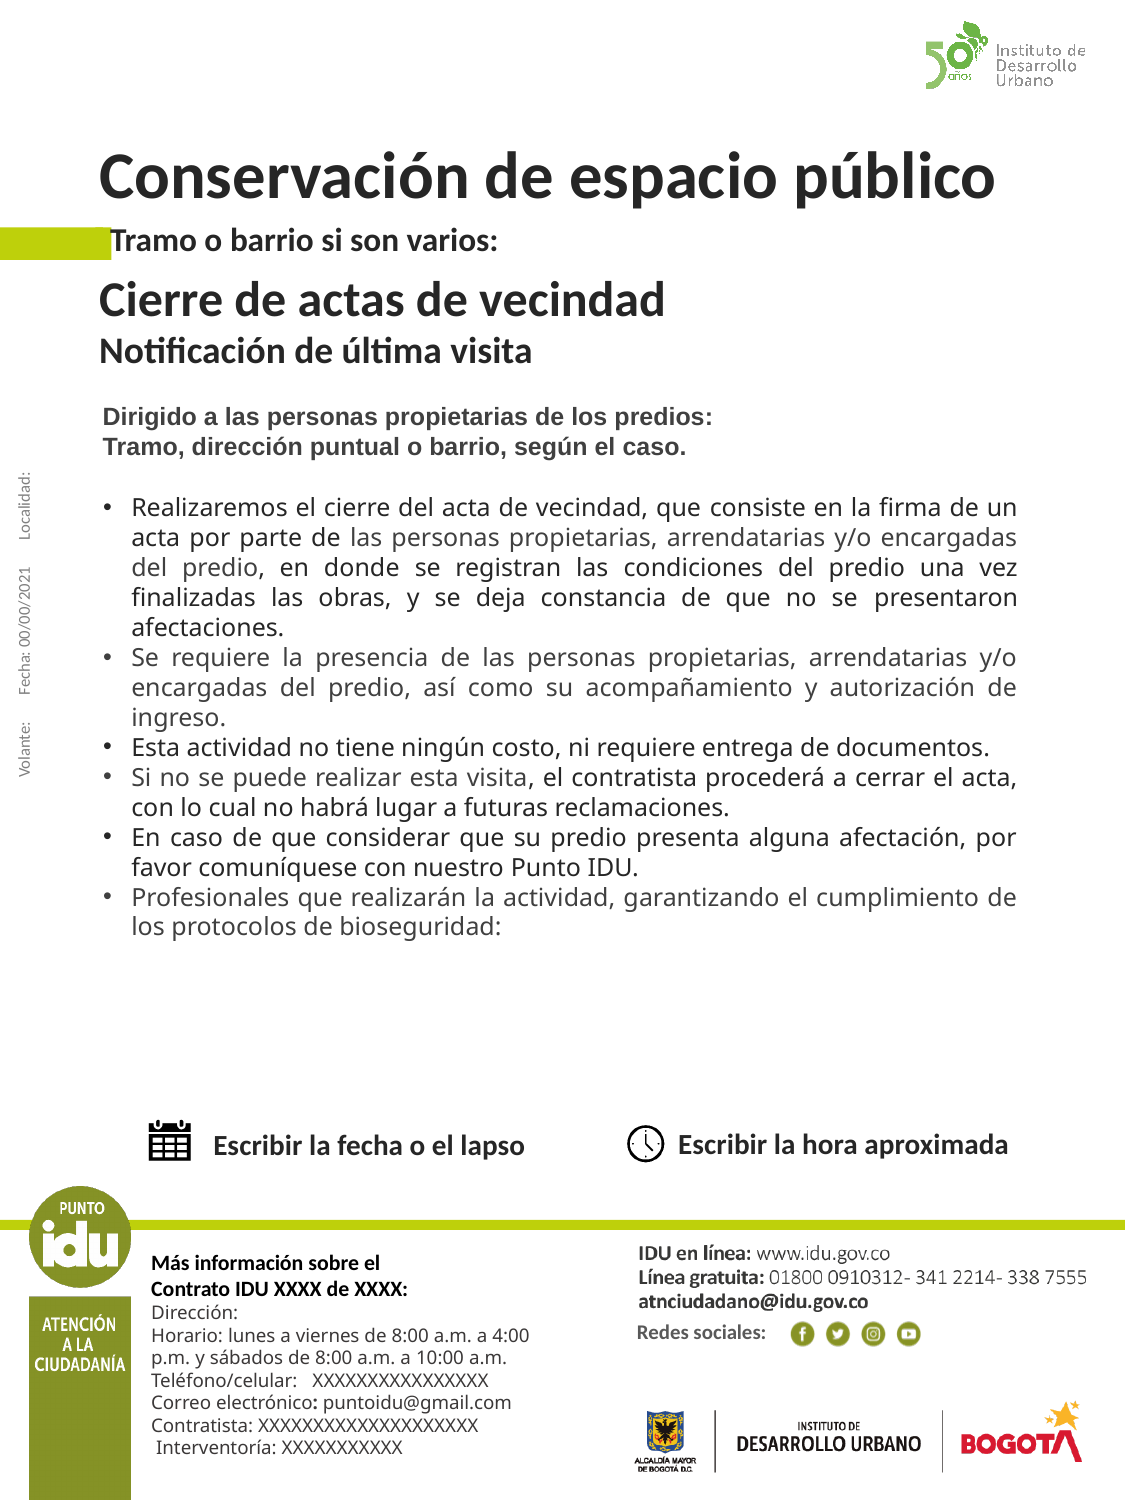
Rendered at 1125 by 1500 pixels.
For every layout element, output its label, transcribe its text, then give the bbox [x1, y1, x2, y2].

text_box Volante: Fecha: 00/00/2021 Localidad: [5, 36, 71, 793]
text_box Dirigido a las personas propietarias de los predios: Tramo, dirección puntual o barrio, según el caso. [87, 392, 1033, 468]
text_box Más información sobre el Contrato IDU XXXX de XXXX: Dirección: Horario: lunes a viernes de 8:00 a.m. a 4:00 p.m. y sábados de 8:00 a.m. a 10:00 a.m. Teléfono/celular: XXXXXXXXXXXXXXXX Correo electrónico: puntoidu@gmail.com Contratista: XXXXXXXXXXXXXXXXXXXX Interventoría: XXXXXXXXXXX [136, 1241, 579, 1488]
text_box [140, 1111, 747, 1170]
picture [613, 1220, 1125, 1371]
text_box Conservación de espacio público [84, 124, 1125, 220]
text_box Tramo o barrio si son varios: [95, 220, 743, 259]
picture [29, 1186, 131, 1500]
text_box Realizaremos el cierre del acta de vecindad, que consiste en la firma de un acta por parte de las personas propietarias, arrendatarias y/o encargadas del predio, en donde se registran las condiciones del predio una vez finalizadas las obras, y se deja constancia de que no se presentaron afectaciones. Se requiere la presencia de las personas propietarias, arrendatarias y/o encargadas del predio, así como su acompañamiento y autorización de ingreso. Esta actividad no tiene ningún costo, ni requiere entrega de documentos. Si no se puede realizar esta visita, el contratista procederá a cerrar el acta, con lo cual no habrá lugar a futuras reclamaciones. En caso de que considerar que su predio presenta alguna afectación, por favor comuníquese con nuestro Punto IDU. Profesionales que realizarán la actividad, garantizando el cumplimiento de los protocolos de bioseguridad: [88, 484, 1033, 949]
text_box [622, 1117, 1125, 1169]
picture [926, 21, 1085, 89]
text_box Cierre de actas de vecindad Notificación de última visita [84, 259, 1030, 379]
picture [612, 1378, 1125, 1500]
